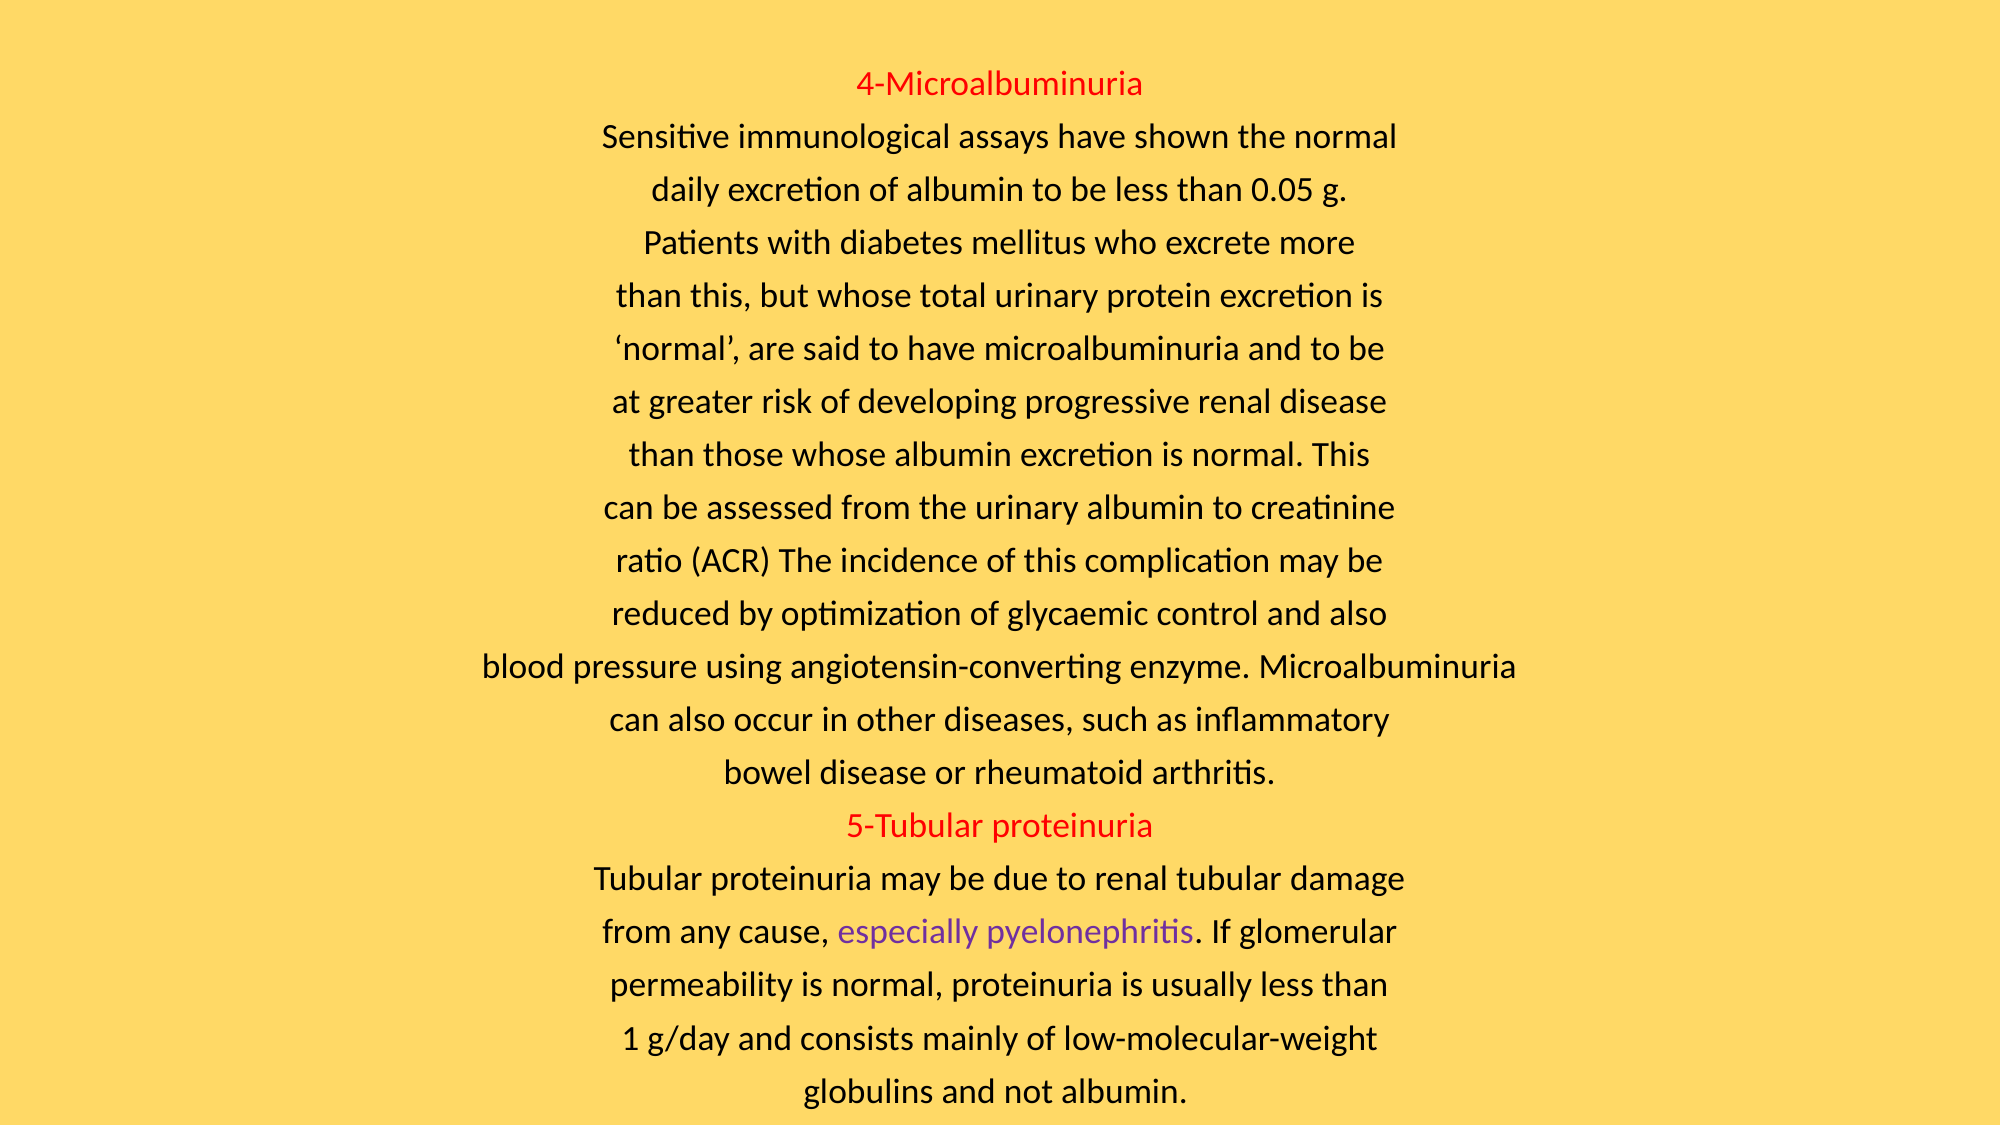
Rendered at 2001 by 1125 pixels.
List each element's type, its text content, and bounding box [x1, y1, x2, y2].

subtitle 4-Microalbuminuria Sensitive immunological assays have shown the normal daily excretion of albumin to be less than 0.05 g. Patients with diabetes mellitus who excrete more than this, but whose total urinary protein excretion is ‘normal’, are said to have microalbuminuria and to be at greater risk of developing progressive renal disease than those whose albumin excretion is normal. This can be assessed from the urinary albumin to creatinine ratio (ACR) The incidence of this complication may be reduced by optimization of glycaemic control and also blood pressure using angiotensin-converting enzyme. Microalbuminuria can also occur in other diseases, such as inflammatory bowel disease or rheumatoid arthritis. 5-Tubular proteinuria Tubular proteinuria may be due to renal tubular damage from any cause, especially pyelonephritis. If glomerular permeability is normal, proteinuria is usually less than 1 g/day and consists mainly of low-molecular-weight globulins and not albumin. [0, 0, 2000, 1125]
